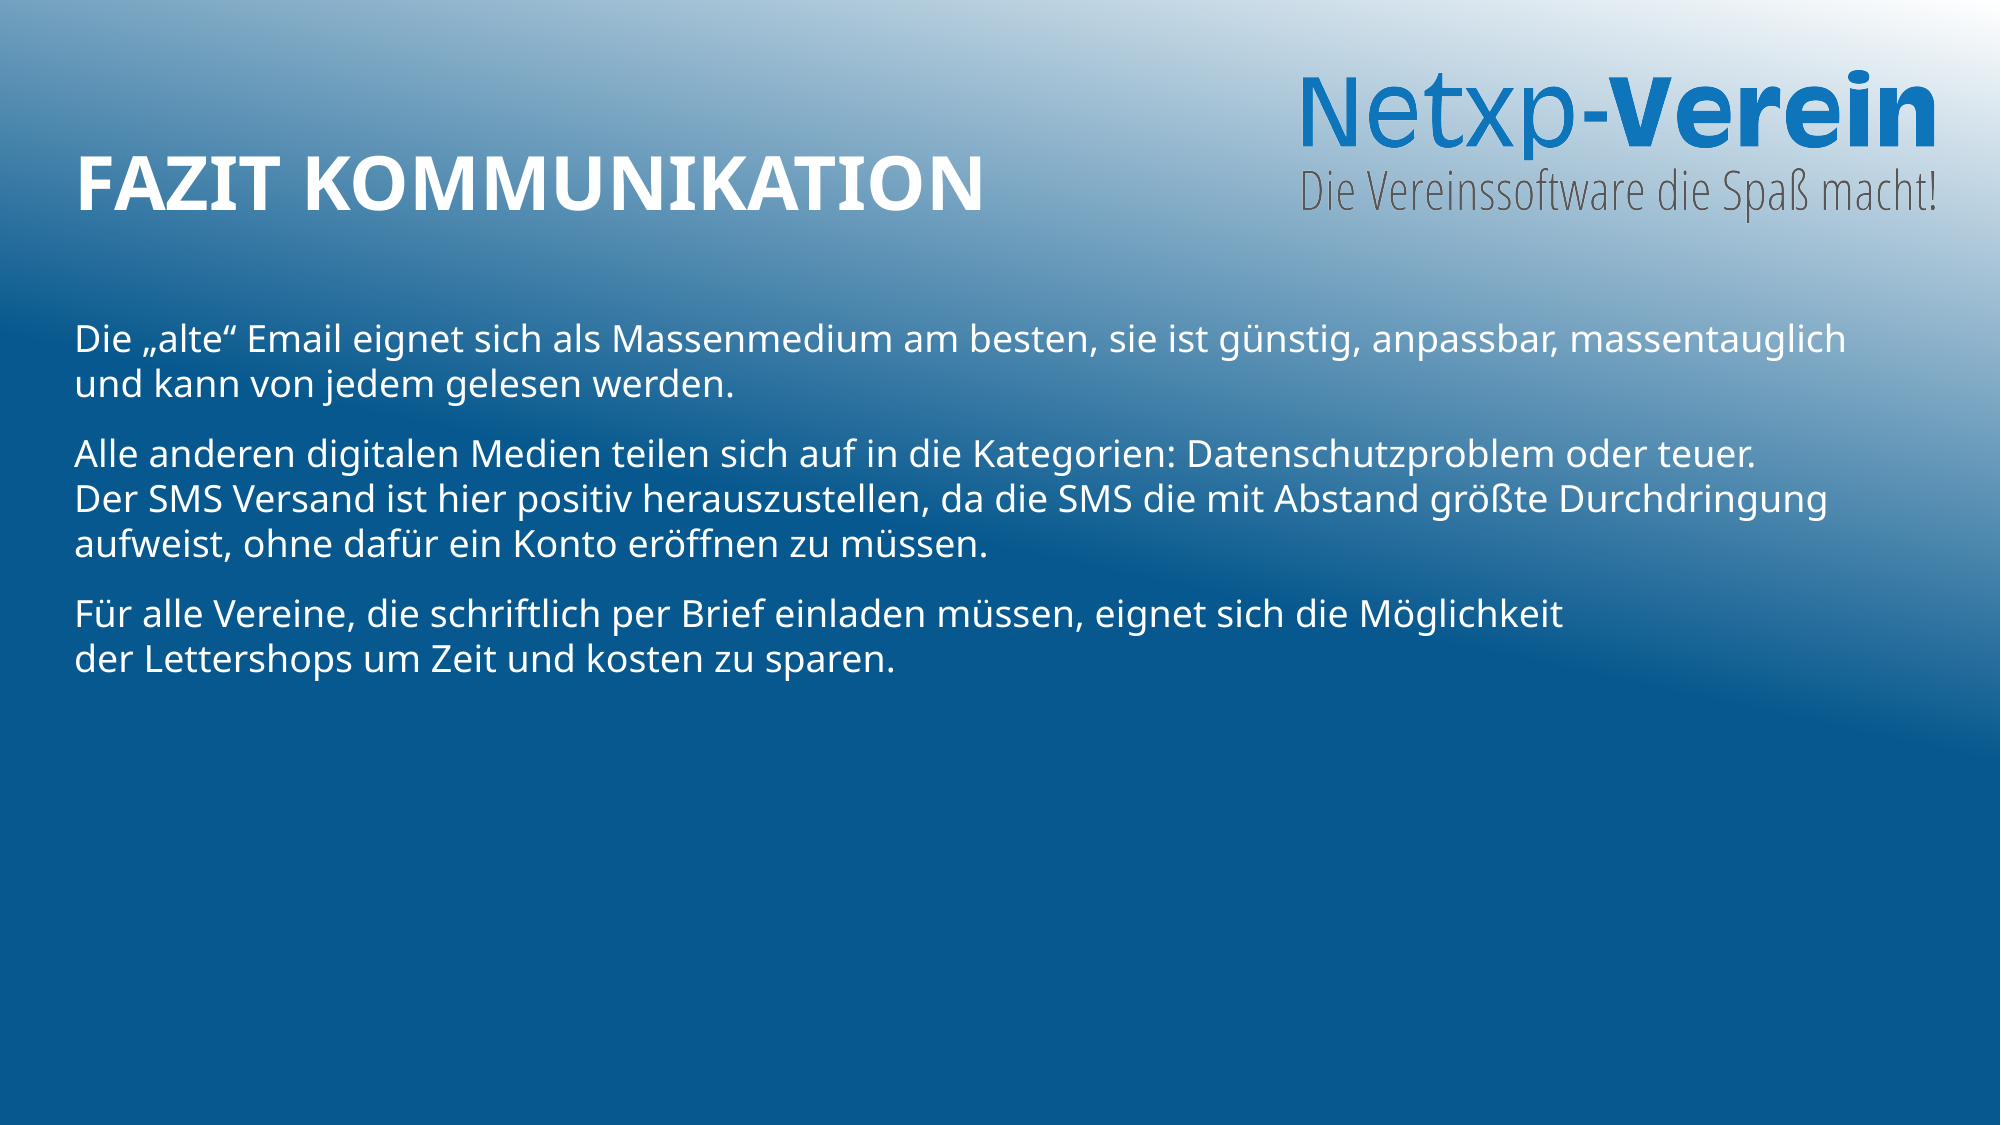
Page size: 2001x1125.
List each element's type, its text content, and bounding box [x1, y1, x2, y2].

title Fazit Kommunikation [59, 98, 1460, 262]
picture [1300, 62, 1941, 227]
text_box Die „alte“ Email eignet sich als Massenmedium am besten, sie ist günstig, anpassbar, massentauglich und kann von jedem gelesen werden. Alle anderen digitalen Medien teilen sich auf in die Kategorien: Datenschutzproblem oder teuer. Der SMS Versand ist hier positiv herauszustellen, da die SMS die mit Abstand größte Durchdringung aufweist, ohne dafür ein Konto eröffnen zu müssen. Für alle Vereine, die schriftlich per Brief einladen müssen, eignet sich die Möglichkeit der Lettershops um Zeit und kosten zu sparen. [59, 307, 1915, 688]
